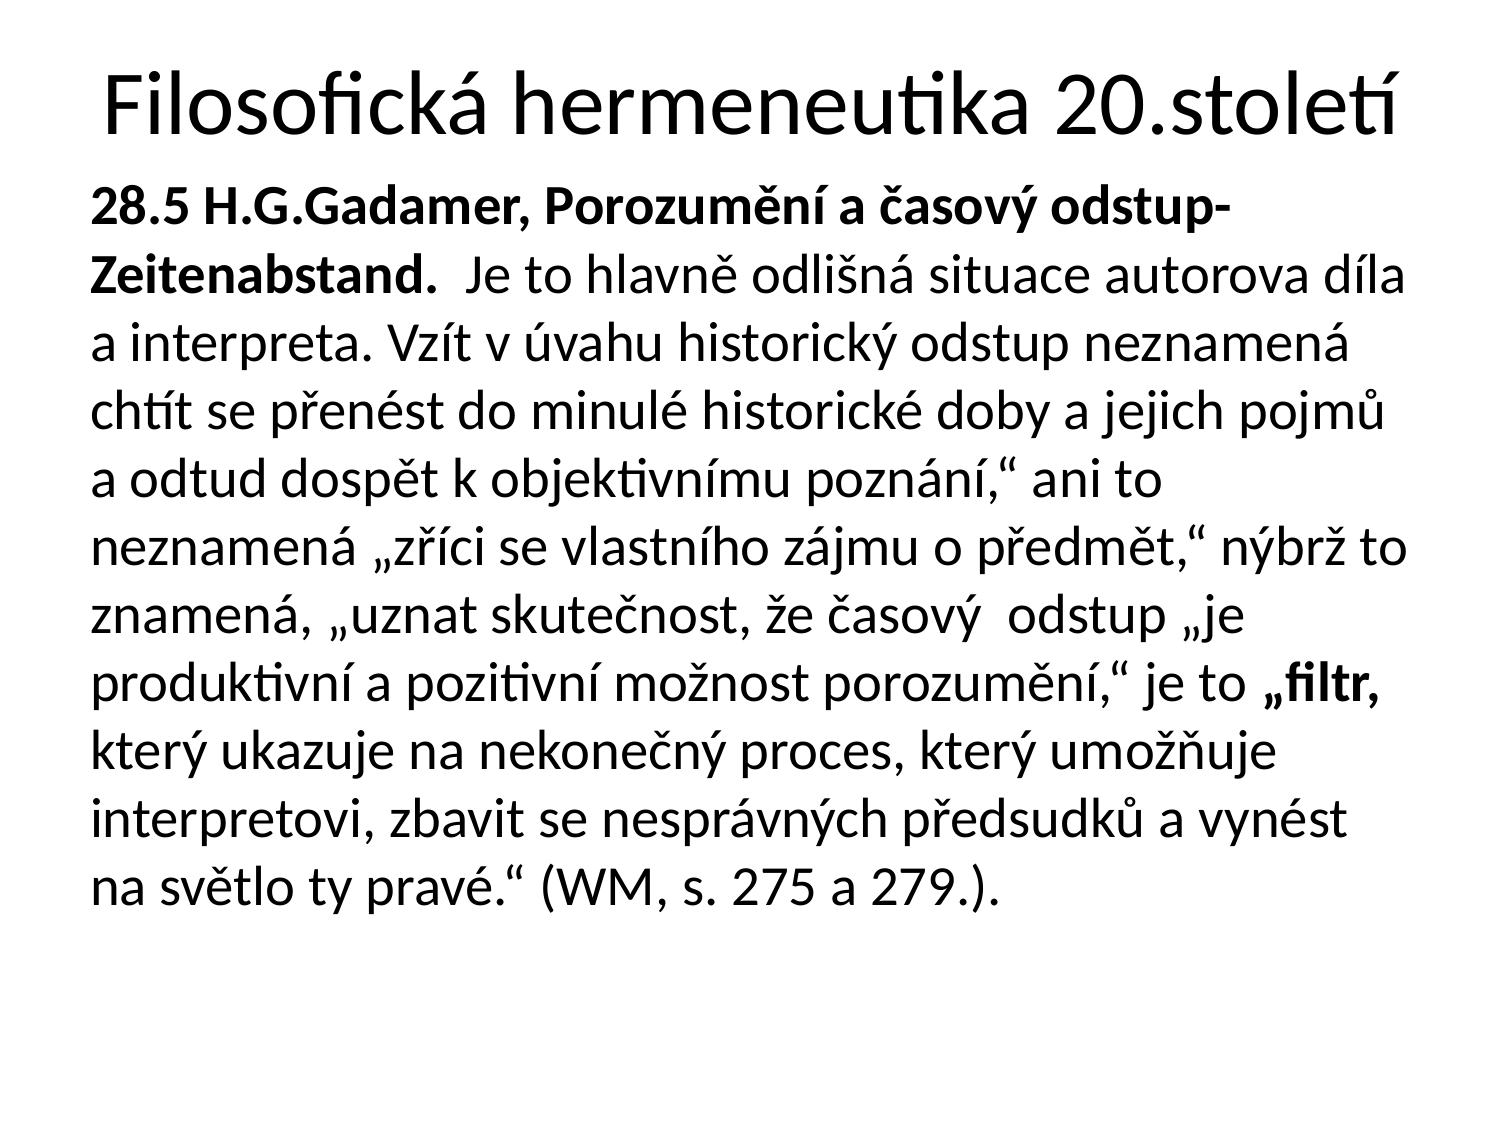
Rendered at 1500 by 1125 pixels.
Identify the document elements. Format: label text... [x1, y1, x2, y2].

title Filosofická hermeneutika 20.století [76, 19, 1427, 178]
list 28.5 H.G.Gadamer, Porozumění a časový odstup- Zeitenabstand. Je to hlavně odlišná situace autorova díla a interpreta. Vzít v úvahu historický odstup neznamená chtít se přenést do minulé historické doby a jejich pojmů a odtud dospět k objektivnímu poznání,“ ani to neznamená „zříci se vlastního zájmu o předmět,“ nýbrž to znamená, „uznat skutečnost, že časový odstup „je produktivní a pozitivní možnost porozumění,“ je to „filtr, který ukazuje na nekonečný proces, který umožňuje interpretovi, zbavit se nesprávných předsudků a vynést na světlo ty pravé.“ (WM, s. 275 a 279.). [75, 160, 1425, 1005]
